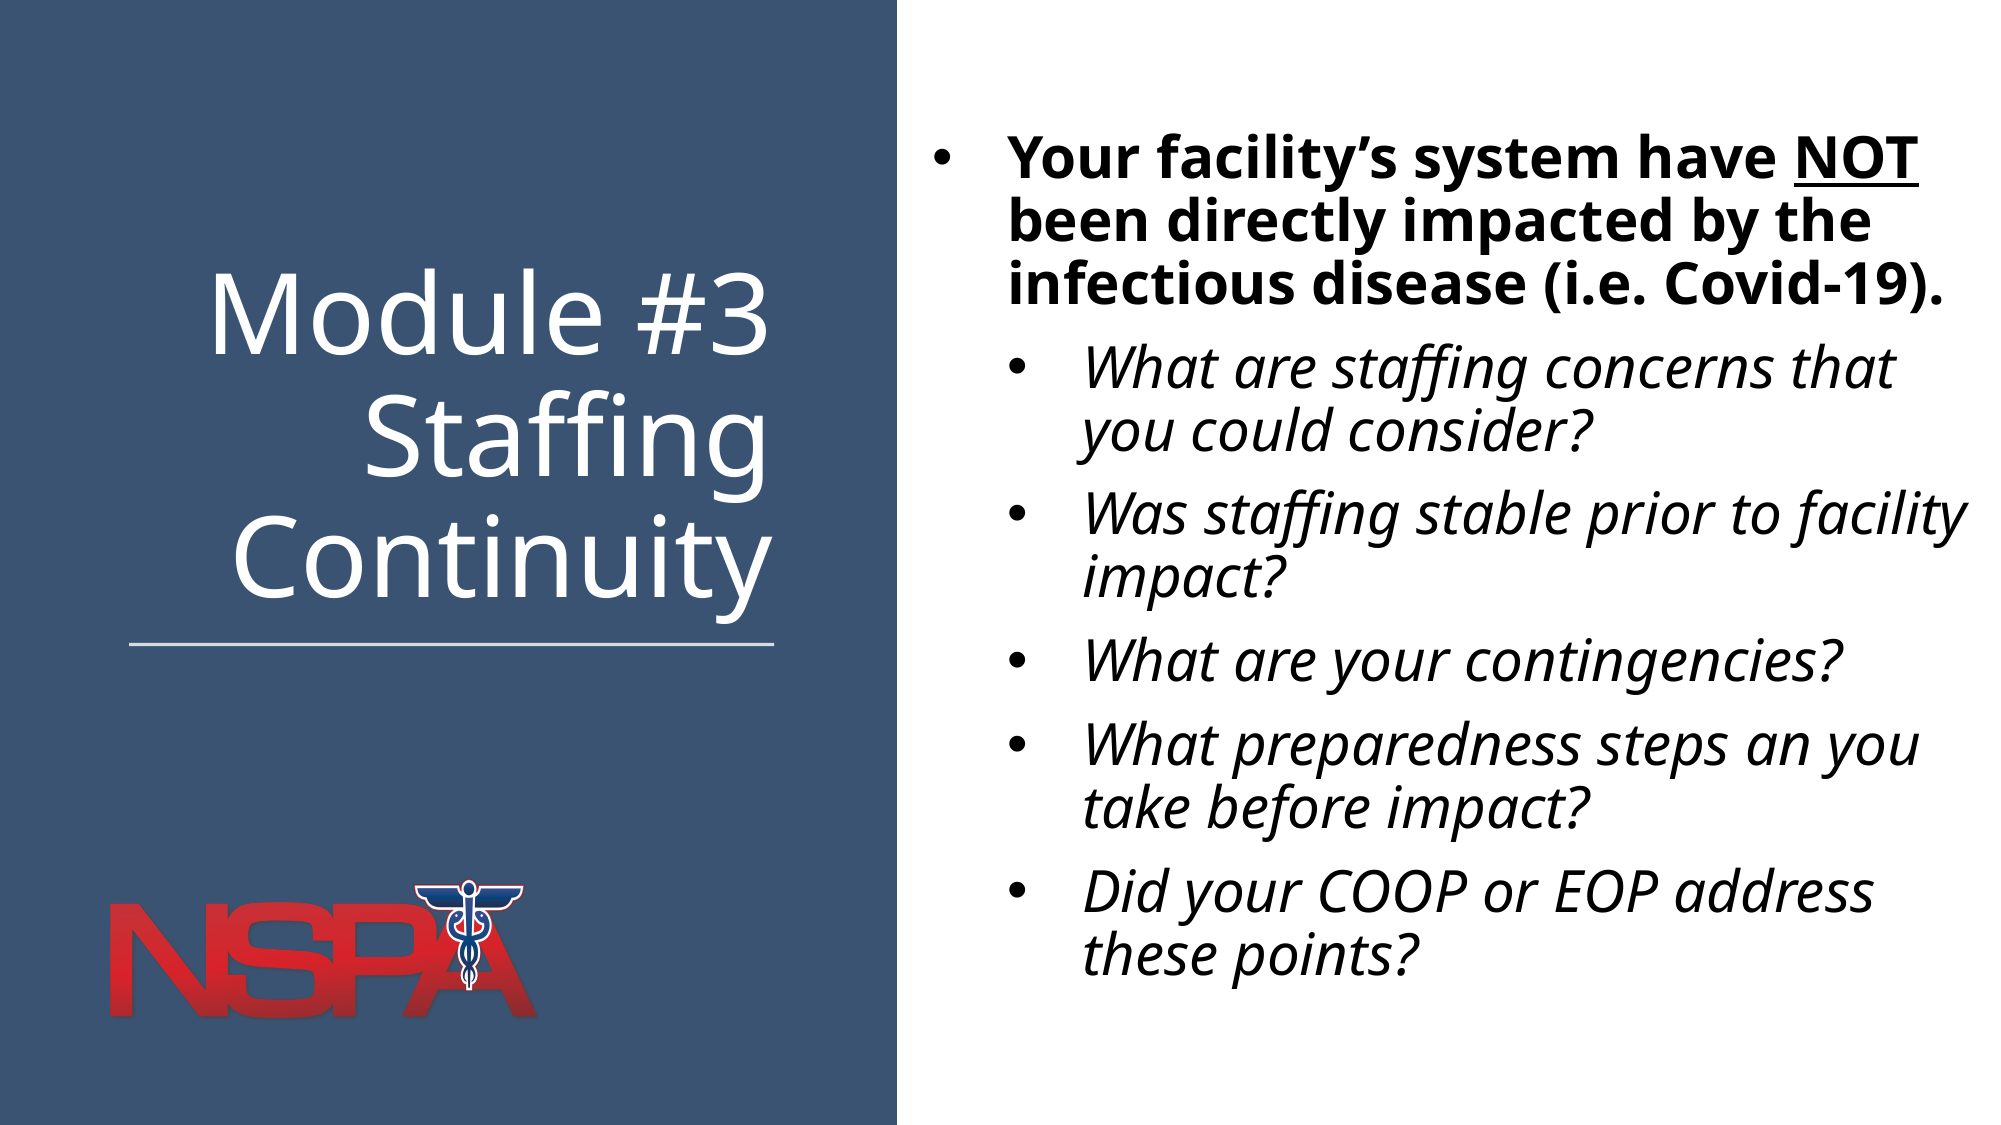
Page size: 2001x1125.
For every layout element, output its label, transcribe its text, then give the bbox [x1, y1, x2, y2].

text_box Your facility’s system have NOT been directly impacted by the infectious disease (i.e. Covid-19). What are staffing concerns that you could consider? Was staffing stable prior to facility impact? What are your contingencies? What preparedness steps an you take before impact? Did your COOP or EOP address these points? [917, 120, 1996, 996]
picture [86, 864, 551, 1049]
title Module #3 Staffing Continuity [97, 131, 789, 630]
text_box [0, 0, 898, 1125]
